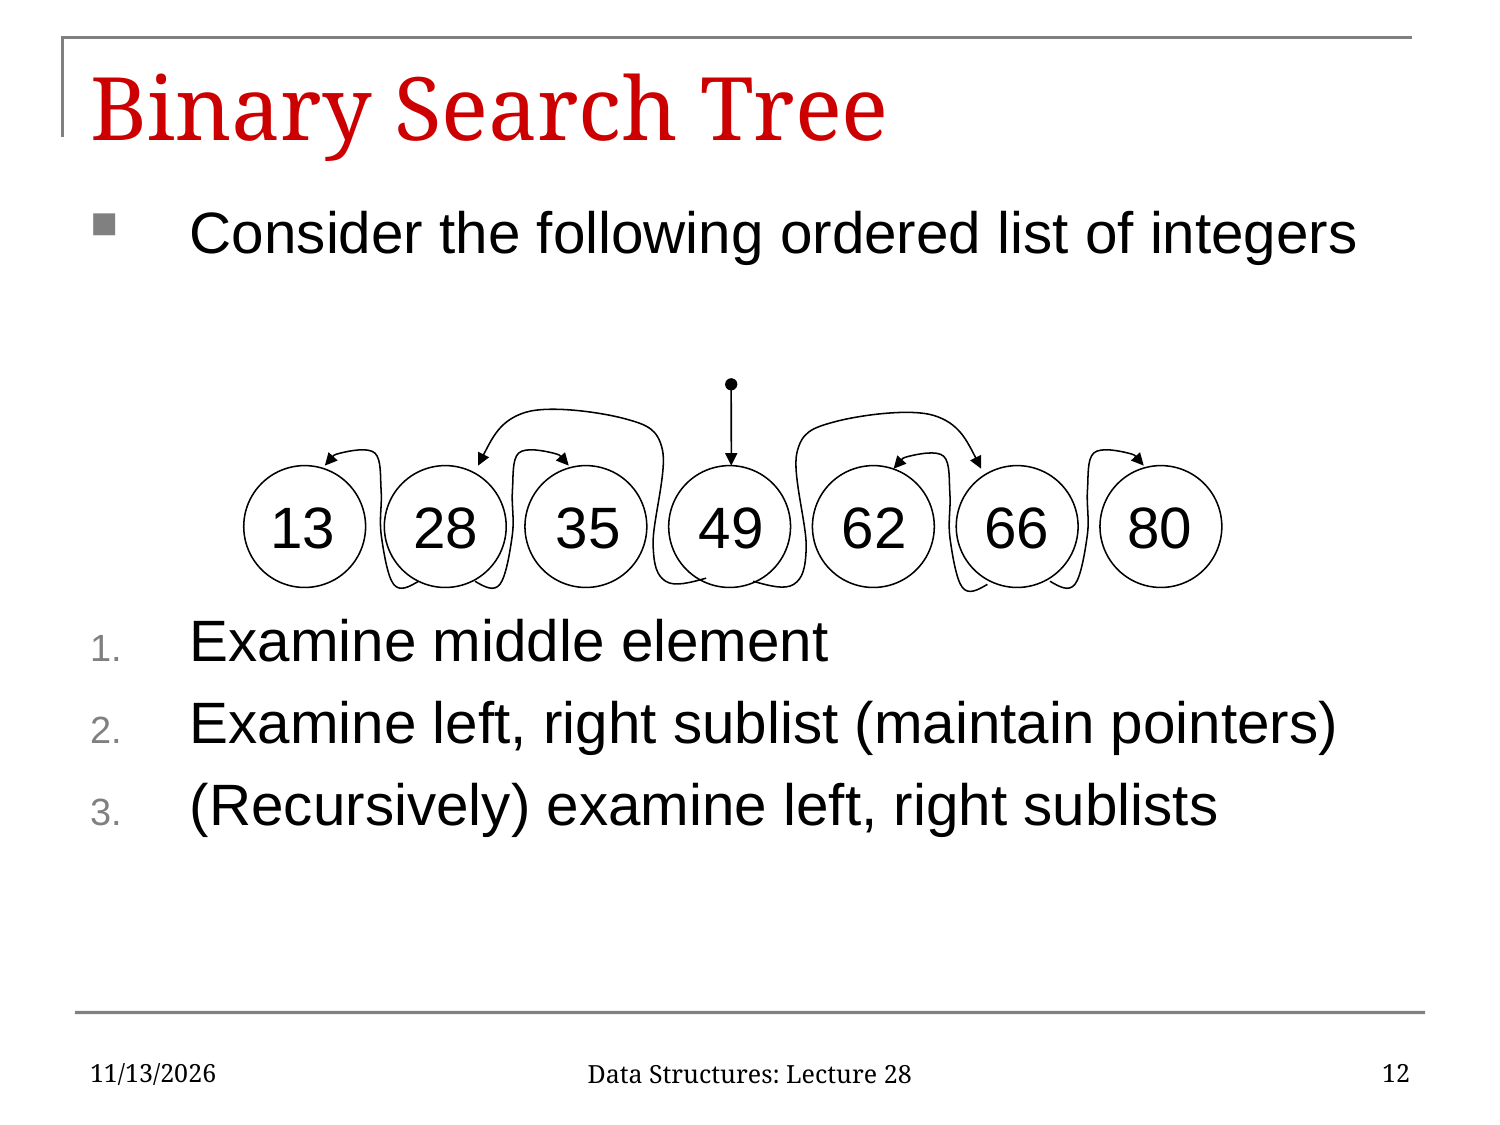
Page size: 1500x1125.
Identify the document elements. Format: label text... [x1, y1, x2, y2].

slide_number 12 [1074, 1023, 1426, 1100]
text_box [1147, 465, 1232, 588]
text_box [230, 465, 319, 588]
footer Data Structures: Lecture 28 [512, 1024, 988, 1101]
title Binary Search Tree [75, 45, 1425, 163]
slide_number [74, 1023, 426, 1100]
text_box [725, 378, 738, 403]
list Consider the following ordered list of integers Examine middle element Examine left, right sublist (maintain pointers) (Recursively) examine left, right sublists [75, 187, 1425, 1006]
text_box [477, 404, 982, 445]
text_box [324, 446, 1144, 596]
